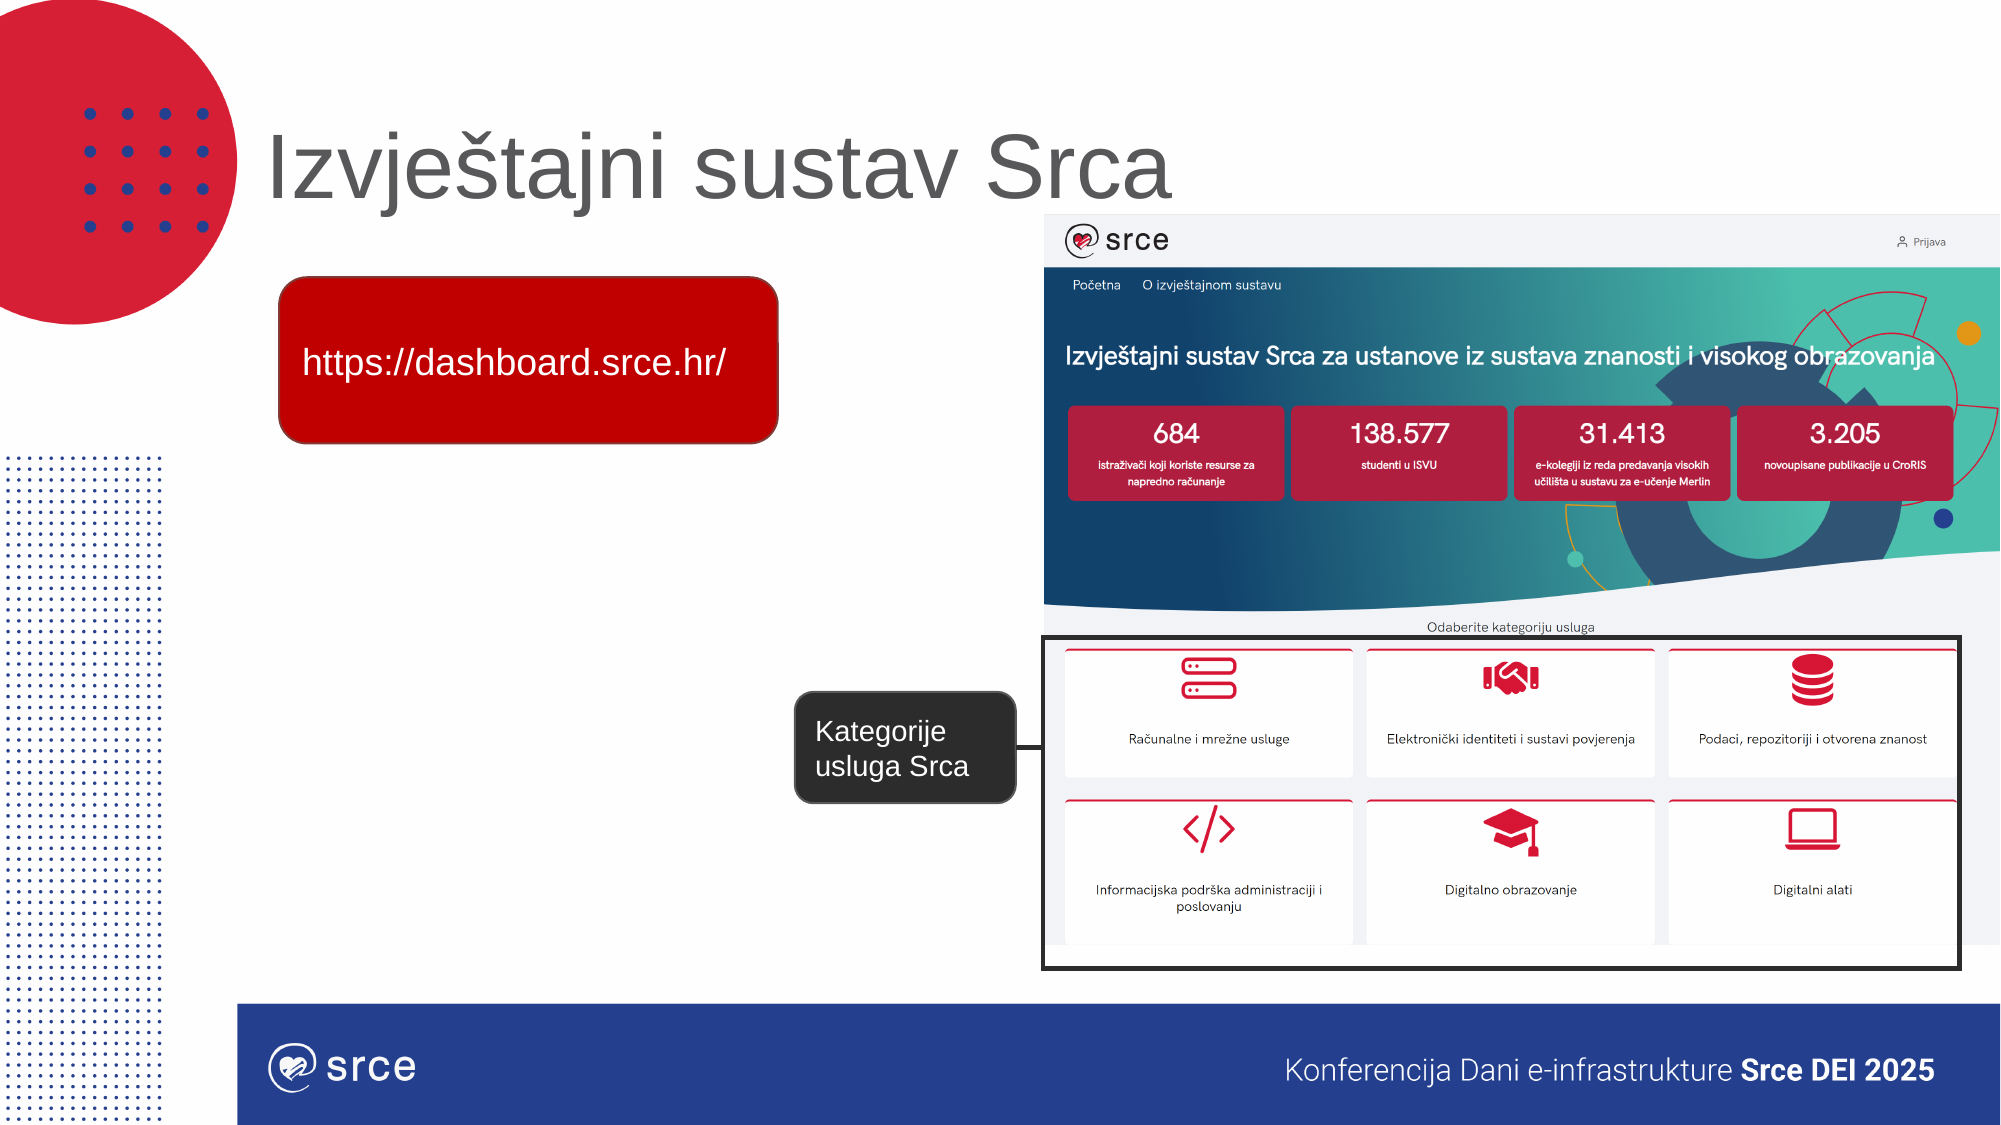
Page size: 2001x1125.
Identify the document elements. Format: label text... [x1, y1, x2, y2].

text_box https://dashboard.srce.hr/ [278, 276, 779, 445]
picture [0, 0, 2001, 1125]
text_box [794, 637, 1960, 969]
title Izvještajni sustav Srca [250, 59, 1863, 278]
